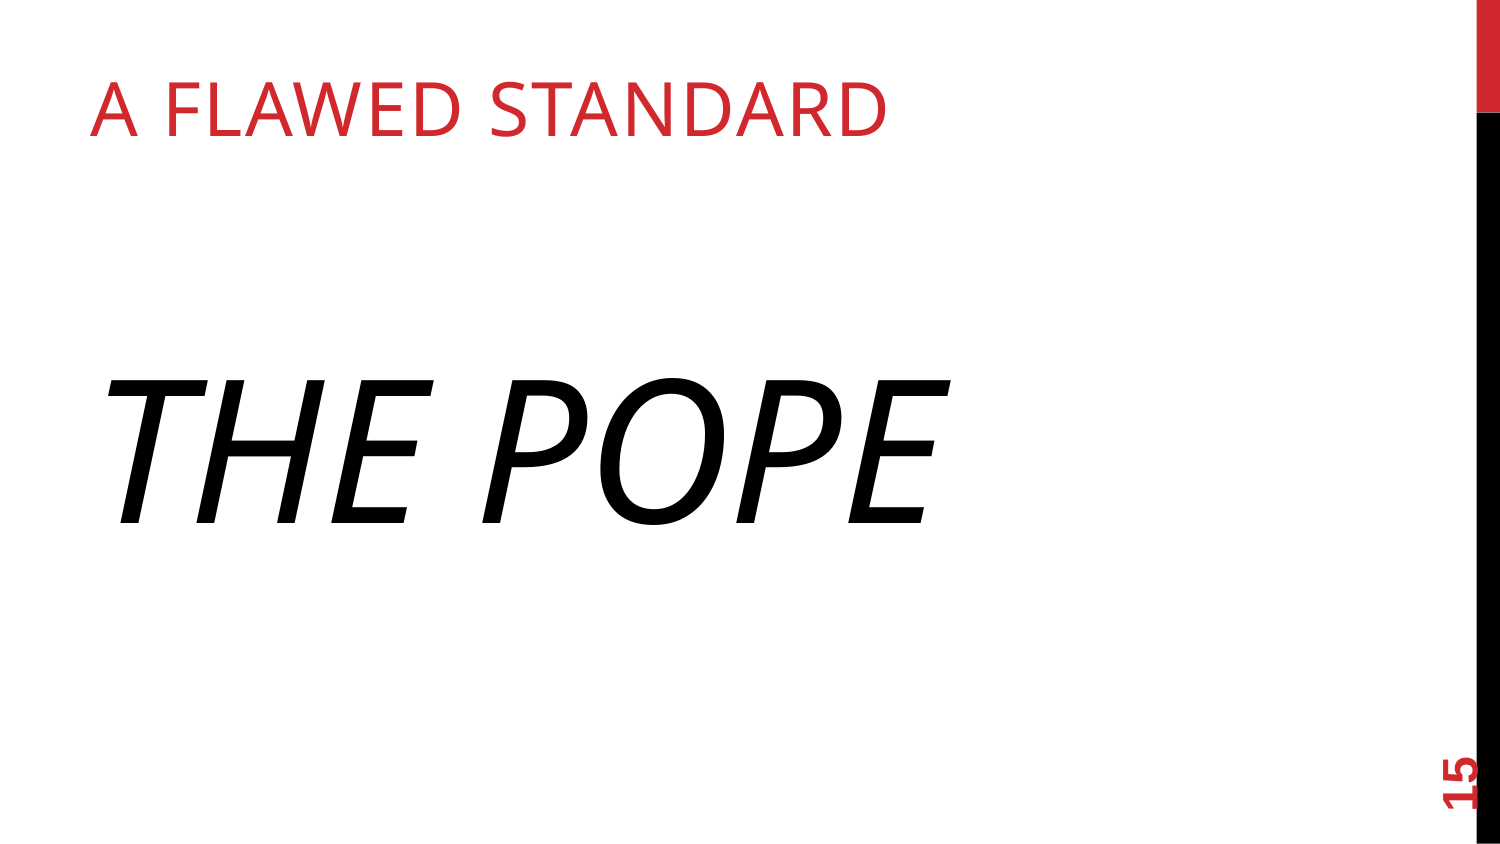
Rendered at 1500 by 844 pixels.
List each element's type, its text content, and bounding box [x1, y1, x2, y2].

slide_number 15 [1427, 665, 1488, 828]
title The Pope [75, 178, 1350, 710]
list A Flawed Standard [75, 28, 1350, 160]
